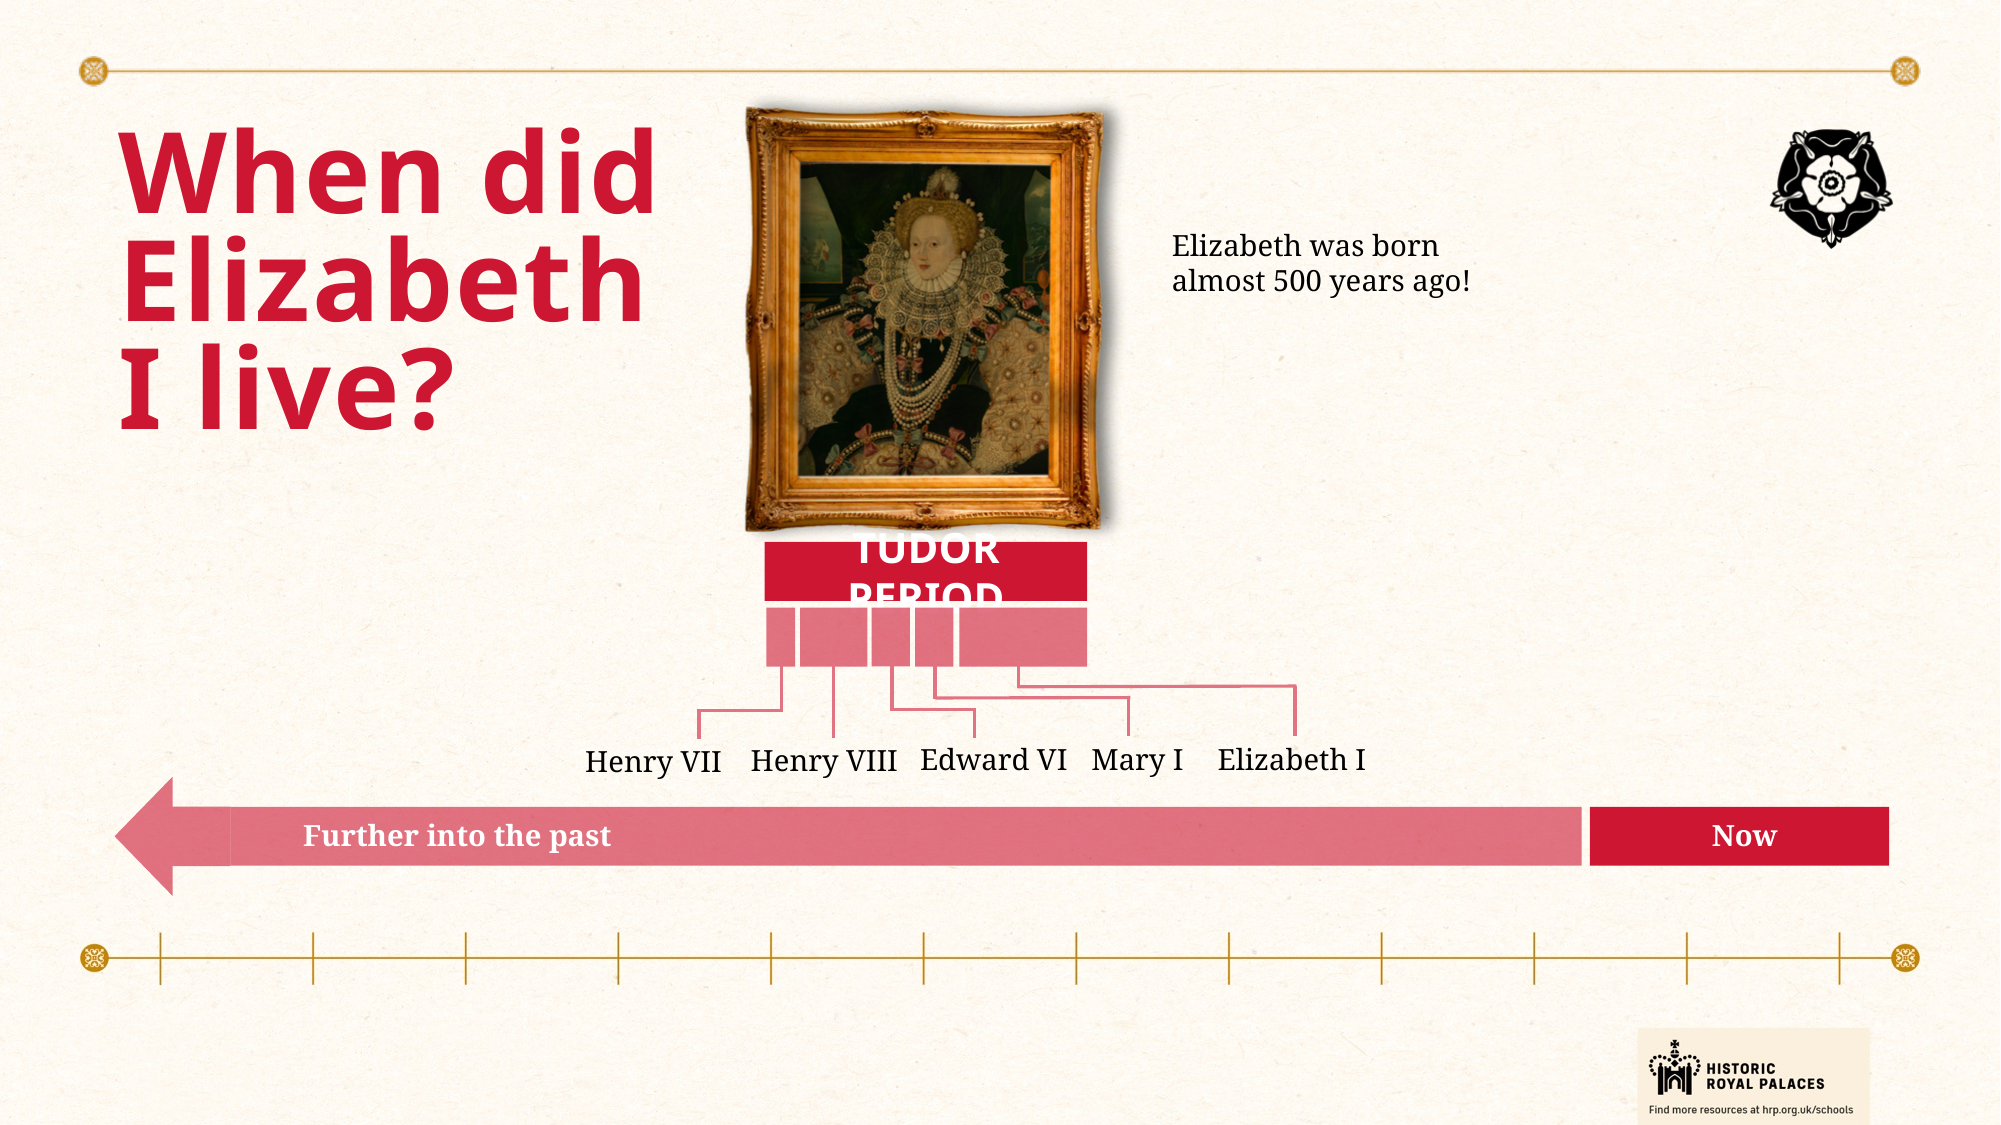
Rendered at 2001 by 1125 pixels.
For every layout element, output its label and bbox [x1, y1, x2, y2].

picture [0, 0, 2000, 1125]
text_box [569, 606, 1429, 787]
